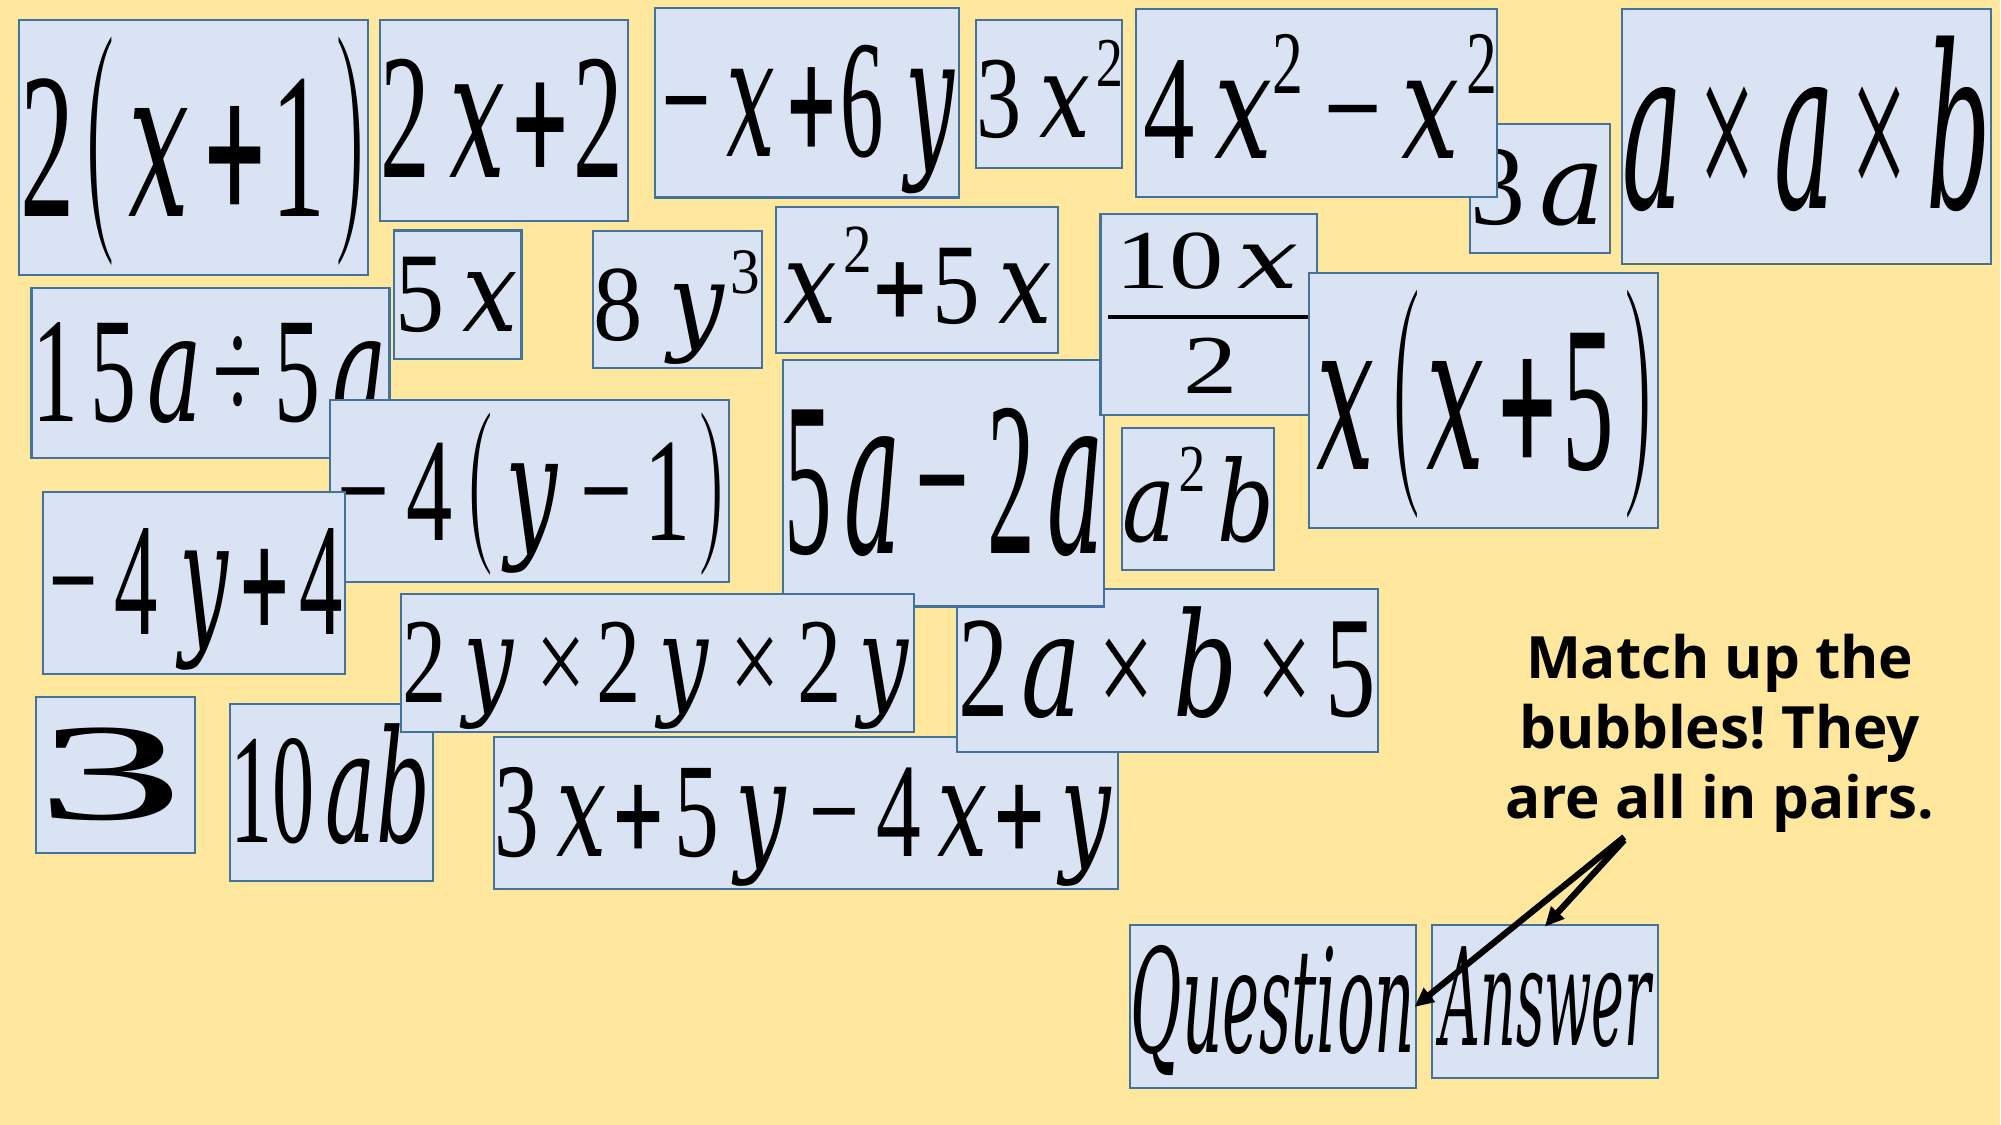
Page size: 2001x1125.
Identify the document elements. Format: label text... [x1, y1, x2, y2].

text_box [1272, 837, 1625, 936]
text_box Match up the bubbles! They are all in pairs. [1455, 612, 1984, 838]
